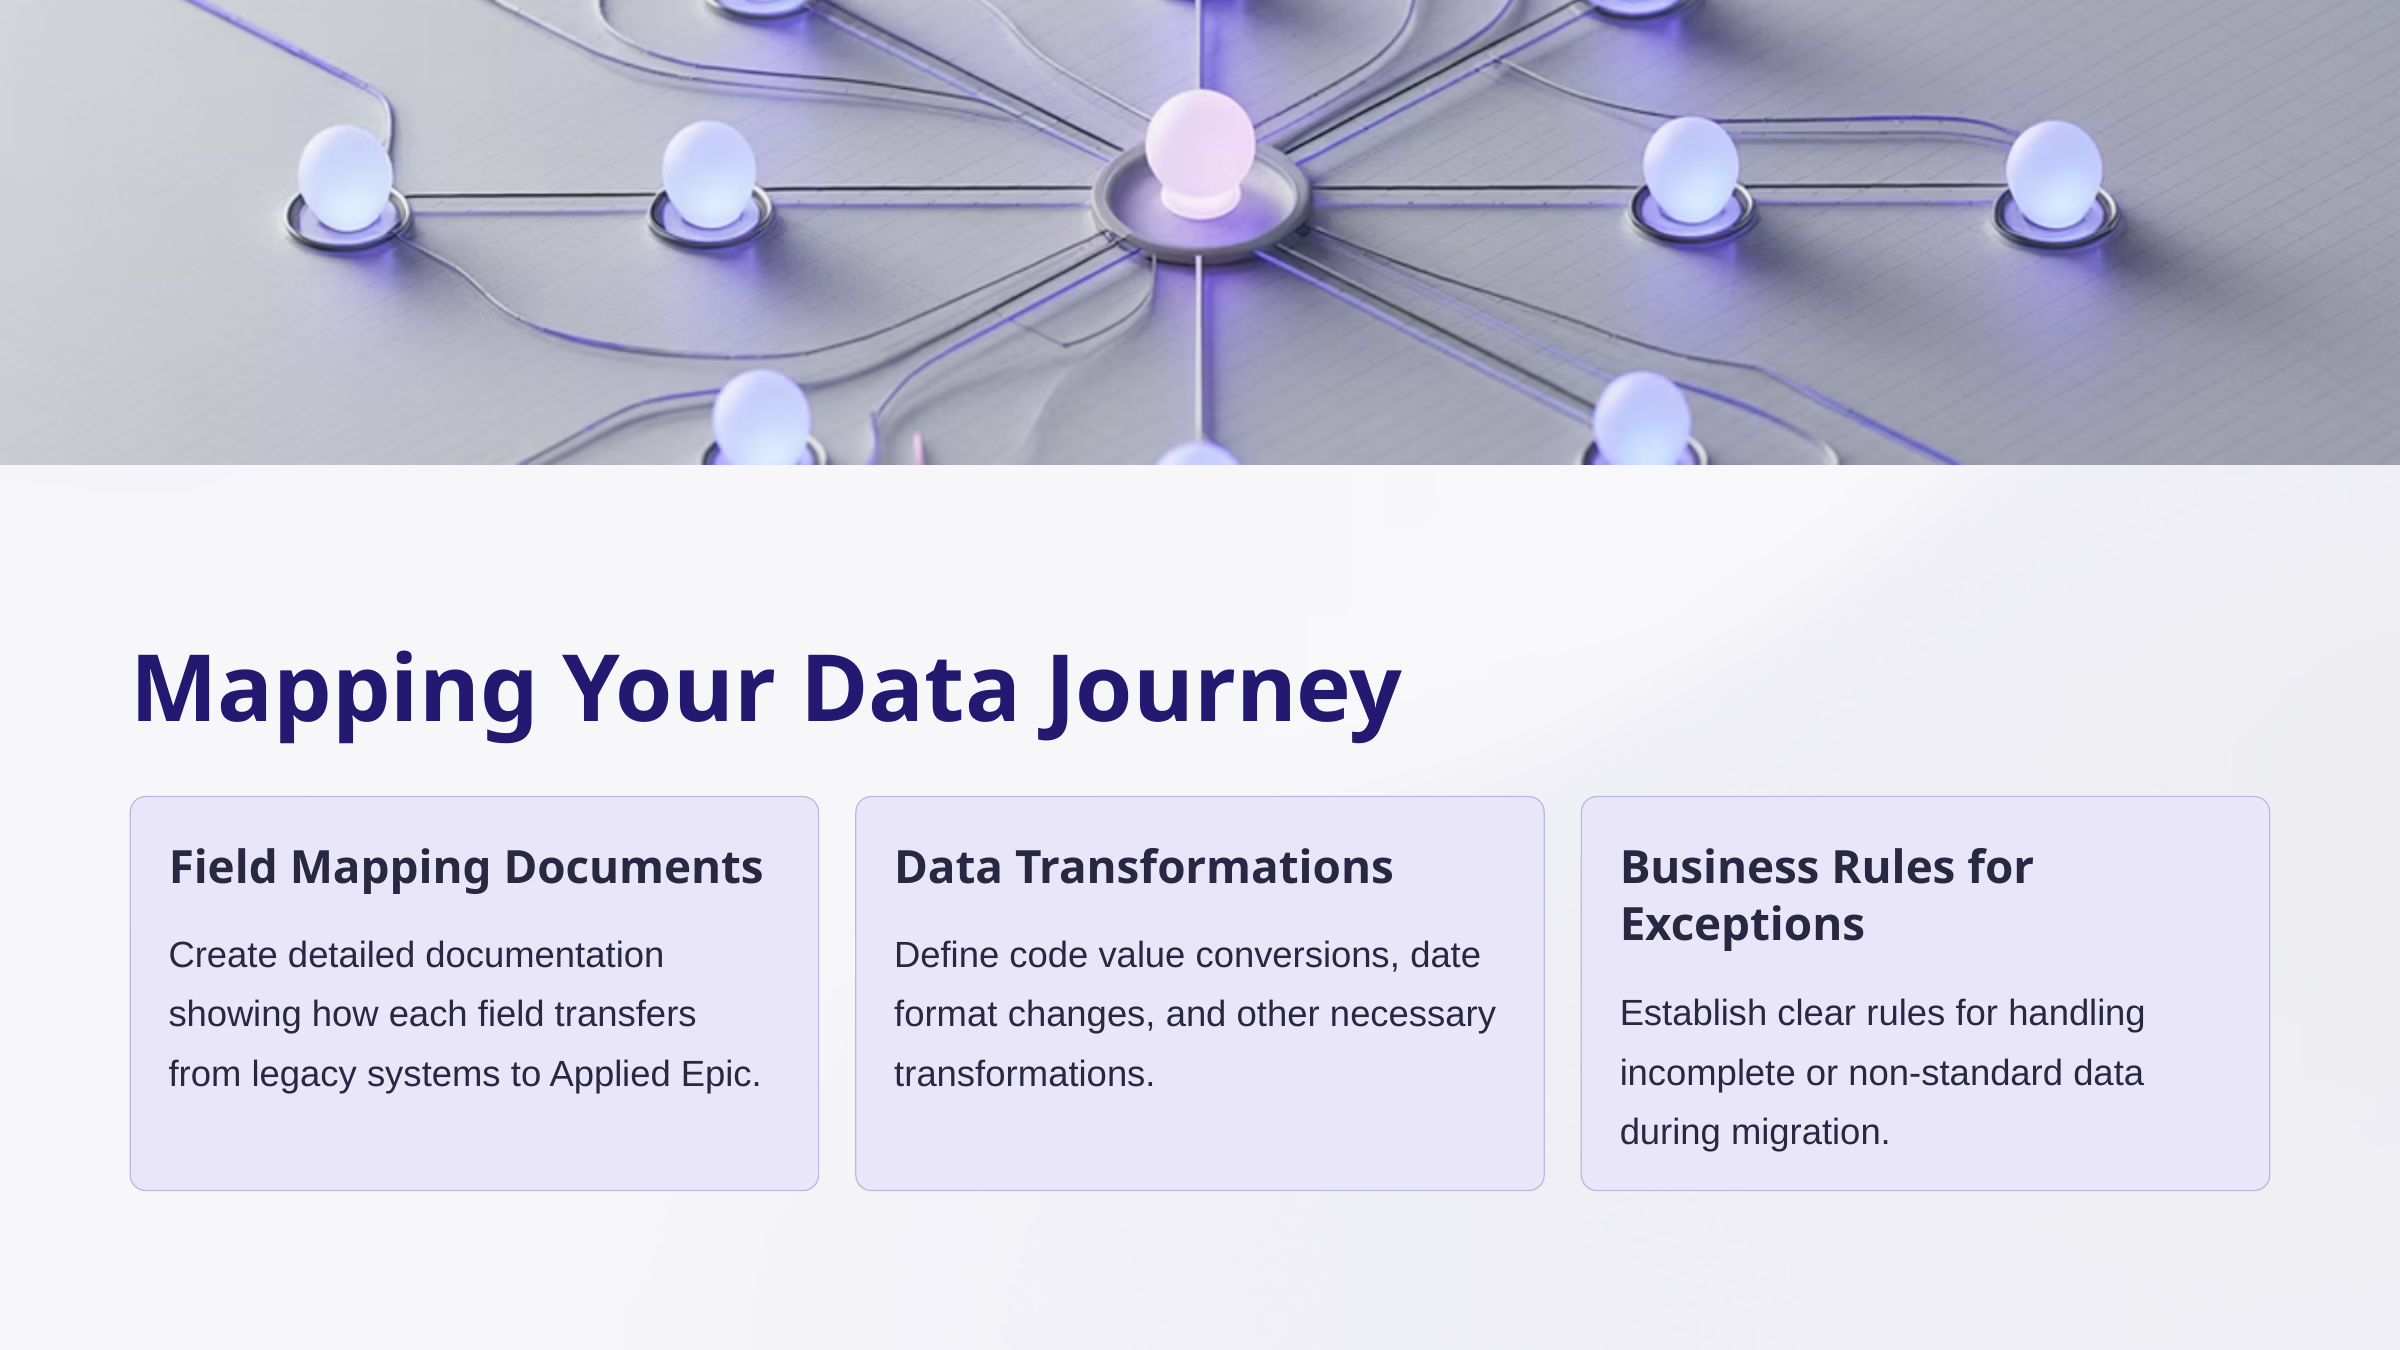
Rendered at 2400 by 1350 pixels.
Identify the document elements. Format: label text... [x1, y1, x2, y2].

text_box Field Mapping Documents [168, 834, 730, 893]
text_box Establish clear rules for handling incomplete or non-standard data during migration. [1619, 973, 2232, 1153]
text_box Define code value conversions, date format changes, and other necessary transformations. [894, 915, 1506, 1094]
text_box [855, 796, 1545, 1191]
text_box Create detailed documentation showing how each field transfers from legacy systems to Applied Epic. [168, 915, 781, 1094]
text_box [1581, 796, 2270, 1191]
text_box Data Transformations [894, 834, 1379, 893]
text_box Business Rules for Exceptions [1619, 834, 2232, 952]
text_box [130, 796, 819, 1191]
text_box Mapping Your Data Journey [130, 624, 1331, 741]
picture [0, 0, 2400, 466]
